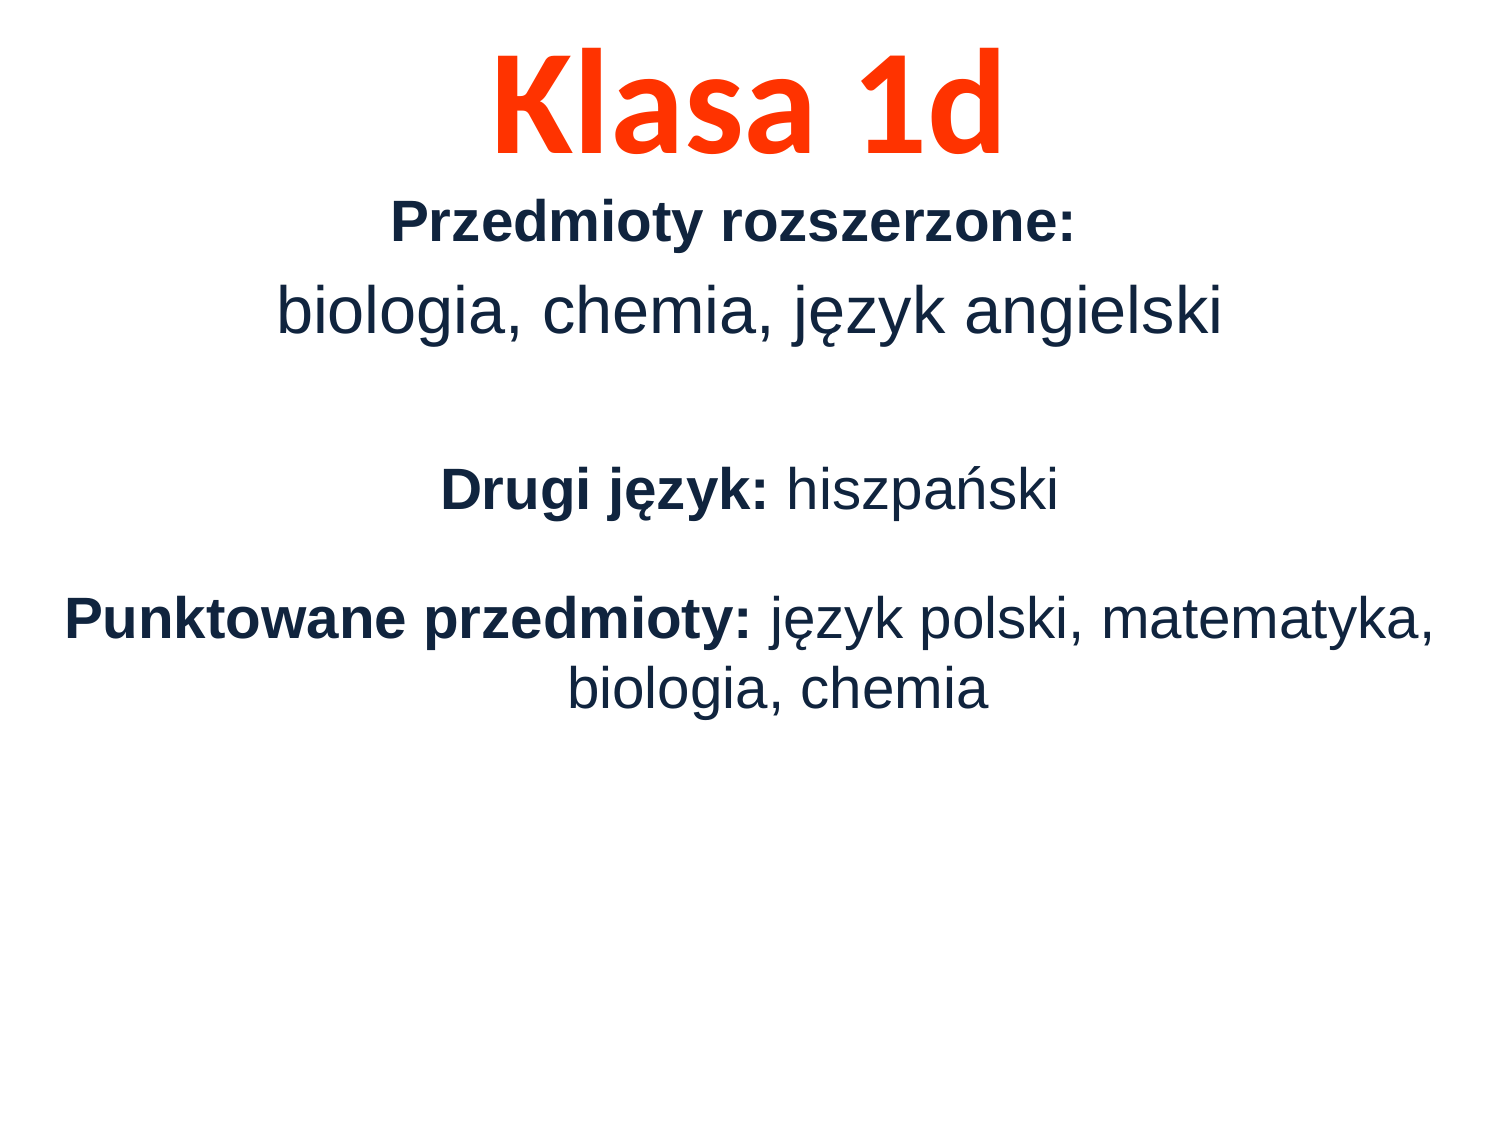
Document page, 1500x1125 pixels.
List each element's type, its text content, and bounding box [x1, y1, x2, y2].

list Przedmioty rozszerzone: biologia, chemia, język angielski Drugi język: hiszpański Punktowane przedmioty: język polski, matematyka, biologia, chemia [0, 188, 1500, 1015]
title Klasa 1d [0, 0, 1500, 188]
